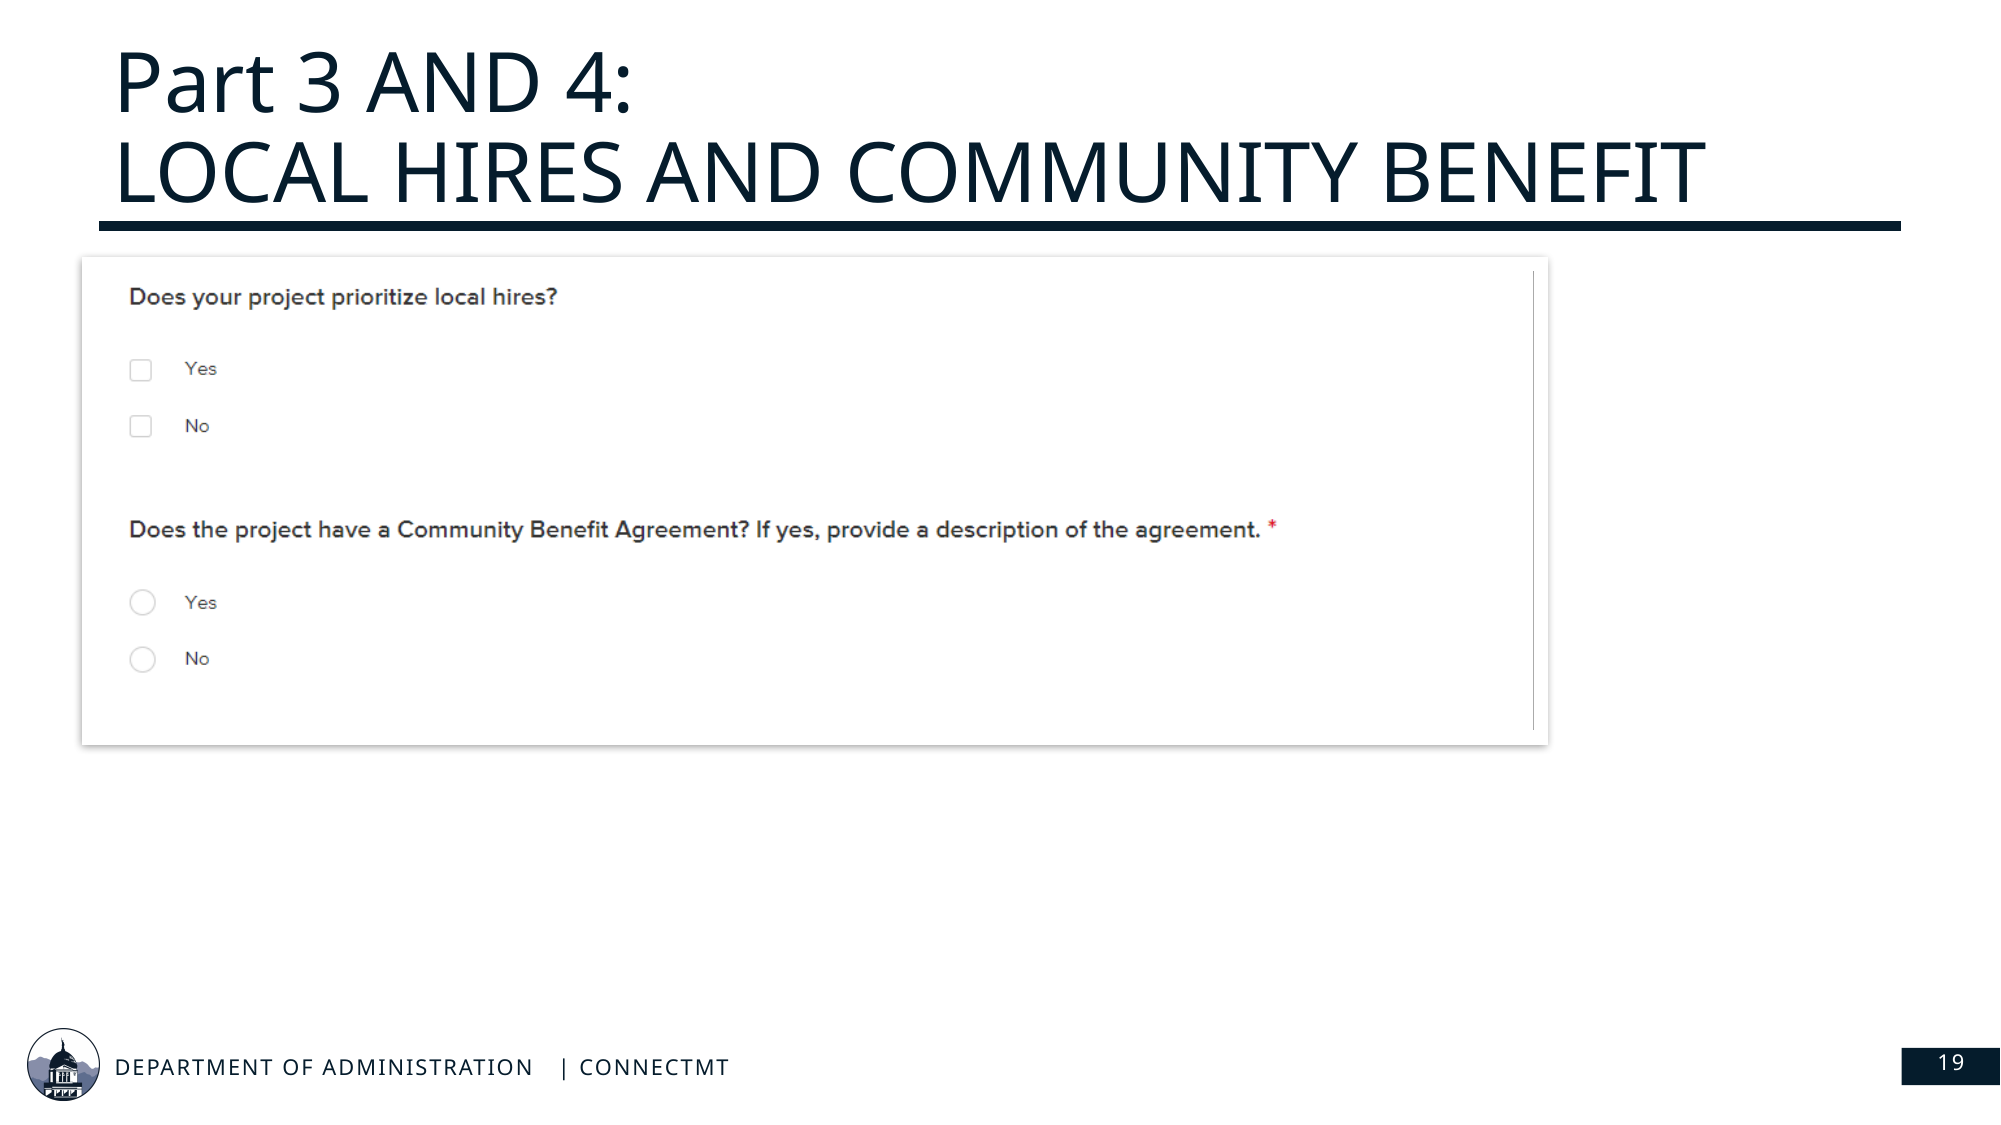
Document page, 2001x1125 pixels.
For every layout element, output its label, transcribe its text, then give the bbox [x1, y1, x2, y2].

text_box 19 [1901, 1047, 2000, 1086]
picture [96, 271, 1534, 731]
text_box Department of Administration | Connectmt [100, 1044, 1301, 1088]
text_box Part 3 AND 4: LOCAL HIRES AND COMMUNITY BENEFIT [99, 33, 1857, 208]
picture [27, 1027, 100, 1102]
